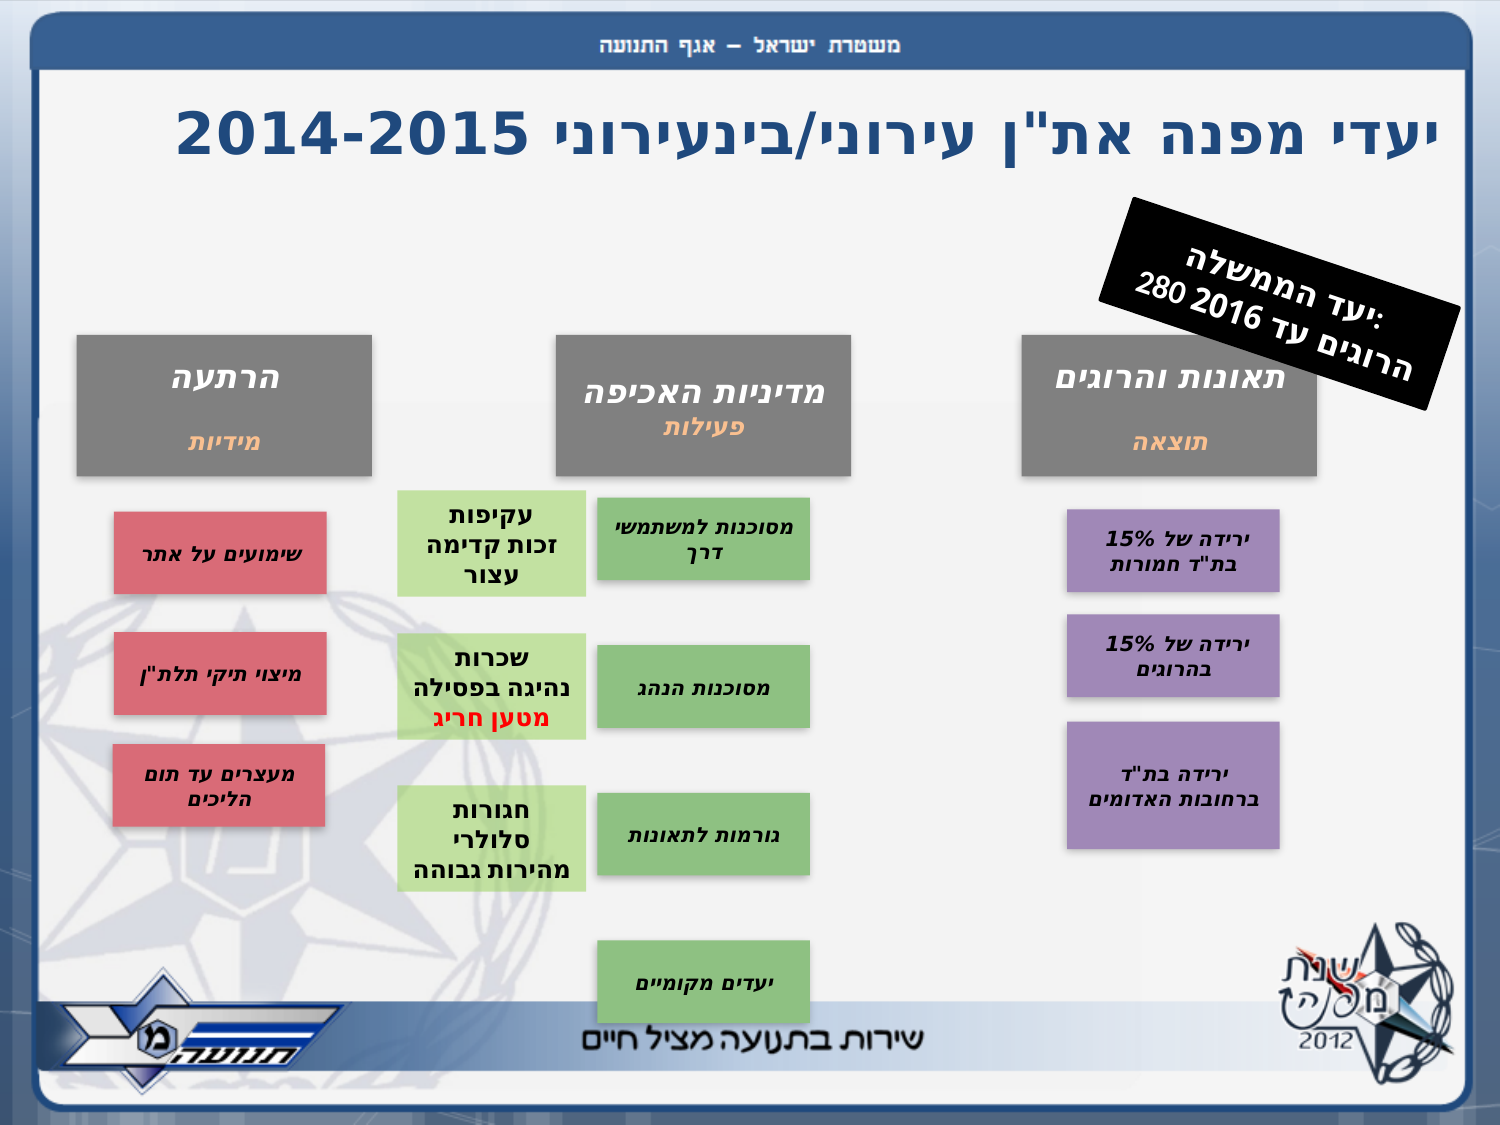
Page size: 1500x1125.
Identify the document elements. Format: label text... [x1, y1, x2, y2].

picture [0, 0, 1500, 1125]
text_box עקיפות זכות קדימה עצור [397, 490, 587, 597]
text_box יעדים מקומיים [597, 940, 810, 1024]
text_box תאונות והרוגים תוצאה [1021, 334, 1317, 477]
text_box מיצוי תיקי תלת"ן [113, 632, 327, 715]
text_box ירידה של 15% בת"ד חמורות [1067, 509, 1280, 593]
text_box גורמות לתאונות [597, 792, 810, 876]
title יעדי מפנה את"ן עירוני/בינעירוני 2014-2015 [49, 78, 1459, 149]
text_box מסוכנות למשתמשי דרך [597, 497, 810, 581]
text_box מעצרים עד תום הליכים [112, 744, 326, 827]
text_box חגורות סלולרי מהירות גבוהה [397, 785, 587, 892]
text_box שימועים על אתר [113, 511, 327, 595]
text_box הרתעה מידיות [76, 334, 372, 477]
text_box מסוכנות הנהג [597, 645, 810, 728]
text_box יעד הממשלה: 280 הרוגים עד 2016 [1100, 198, 1459, 409]
text_box מדיניות האכיפה פעילות [555, 334, 852, 477]
text_box שכרות נהיגה בפסילה מטען חריג [397, 633, 587, 740]
text_box ירידה בת"ד ברחובות האדומים [1067, 721, 1280, 850]
text_box ירידה של 15% בהרוגים [1067, 614, 1280, 698]
